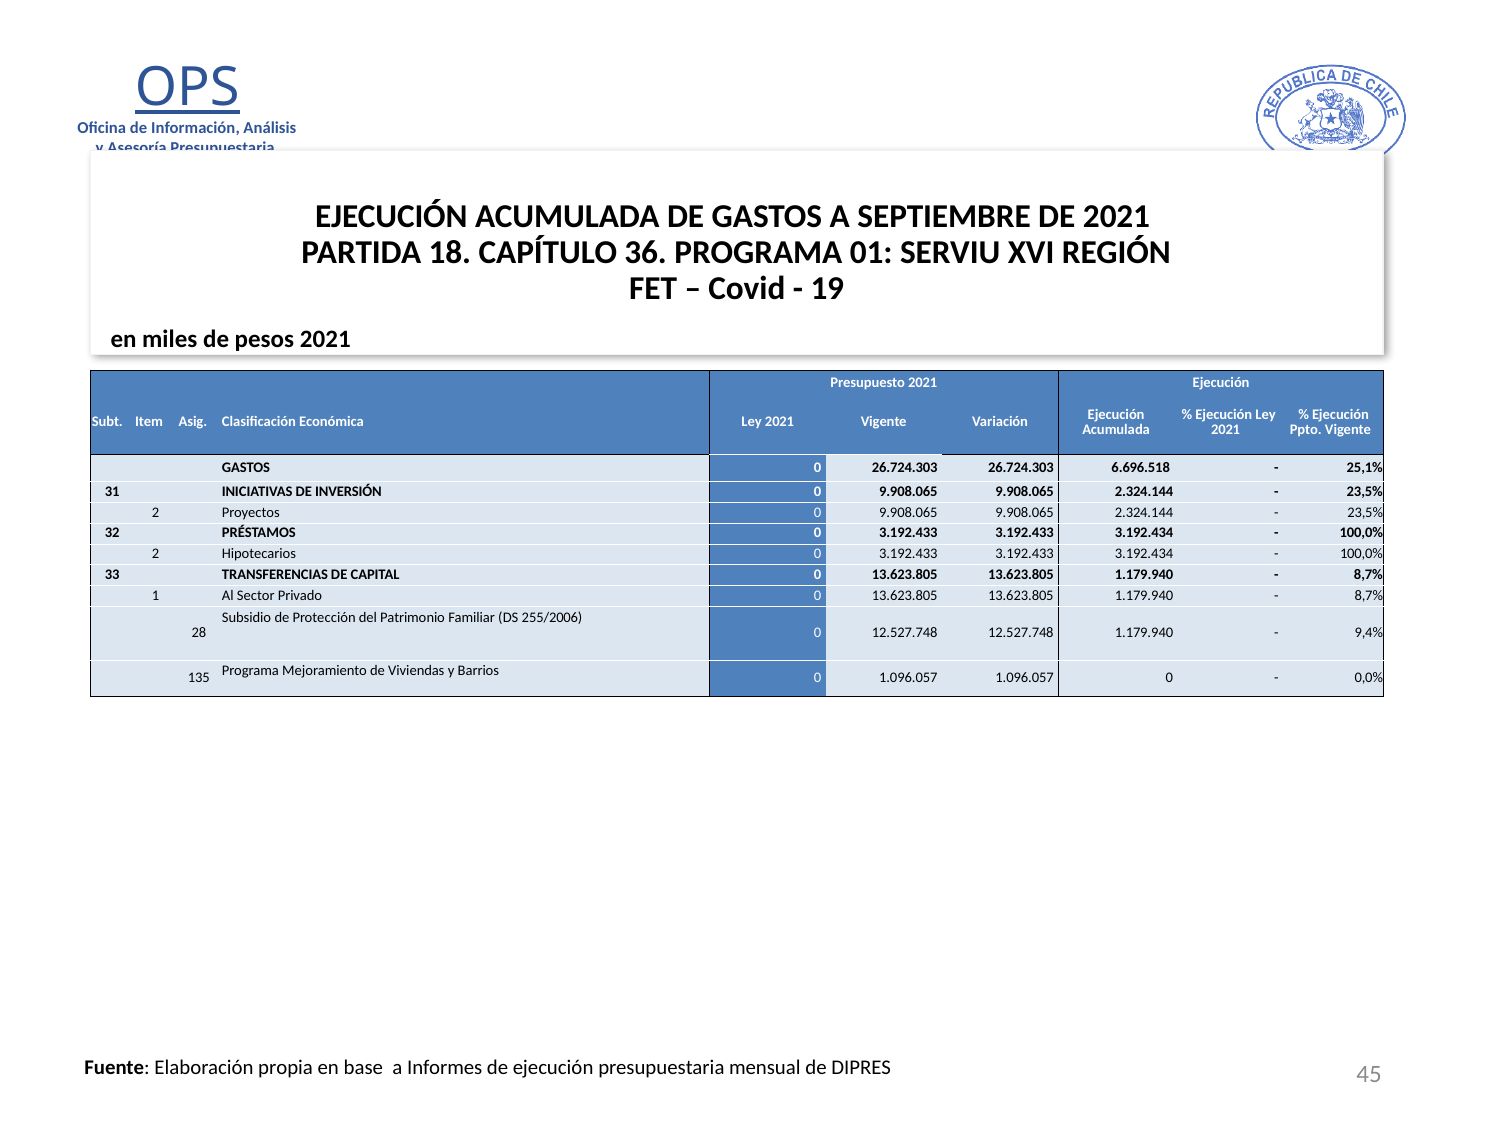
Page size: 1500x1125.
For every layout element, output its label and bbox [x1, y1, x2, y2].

table_cell [1059, 607, 1383, 652]
table_cell [91, 503, 709, 523]
title [90, 150, 1384, 355]
table_header [710, 371, 1058, 391]
table_cell [91, 565, 709, 585]
table_cell [1059, 482, 1383, 502]
table_cell [91, 545, 709, 564]
table_cell [91, 607, 709, 652]
table_cell [91, 653, 709, 683]
table_cell [1059, 586, 1383, 606]
table_cell [91, 524, 709, 544]
table_cell [1059, 565, 1383, 585]
slide_number [1059, 1042, 1397, 1103]
table_cell [710, 586, 1058, 606]
text_box [95, 315, 1404, 374]
table_cell [91, 586, 709, 606]
table_cell [710, 524, 1058, 544]
table_cell [710, 607, 1058, 652]
table_cell [710, 391, 1058, 454]
table_cell [710, 482, 1058, 502]
table_cell [710, 545, 1058, 564]
table_cell [710, 503, 1058, 523]
table_cell [710, 653, 1058, 683]
table_cell [1059, 391, 1383, 454]
picture [1240, 58, 1420, 175]
table_header [1059, 371, 1383, 391]
table_cell [91, 391, 709, 454]
table_cell [1059, 545, 1383, 564]
table_header [91, 371, 709, 391]
table_cell [91, 482, 709, 502]
table_cell [710, 455, 1058, 481]
table_cell [710, 565, 1058, 585]
table_cell [91, 455, 709, 481]
table_cell [1059, 455, 1383, 481]
table_cell [1059, 653, 1383, 683]
table_cell [1059, 524, 1383, 544]
table_cell [1059, 503, 1383, 523]
